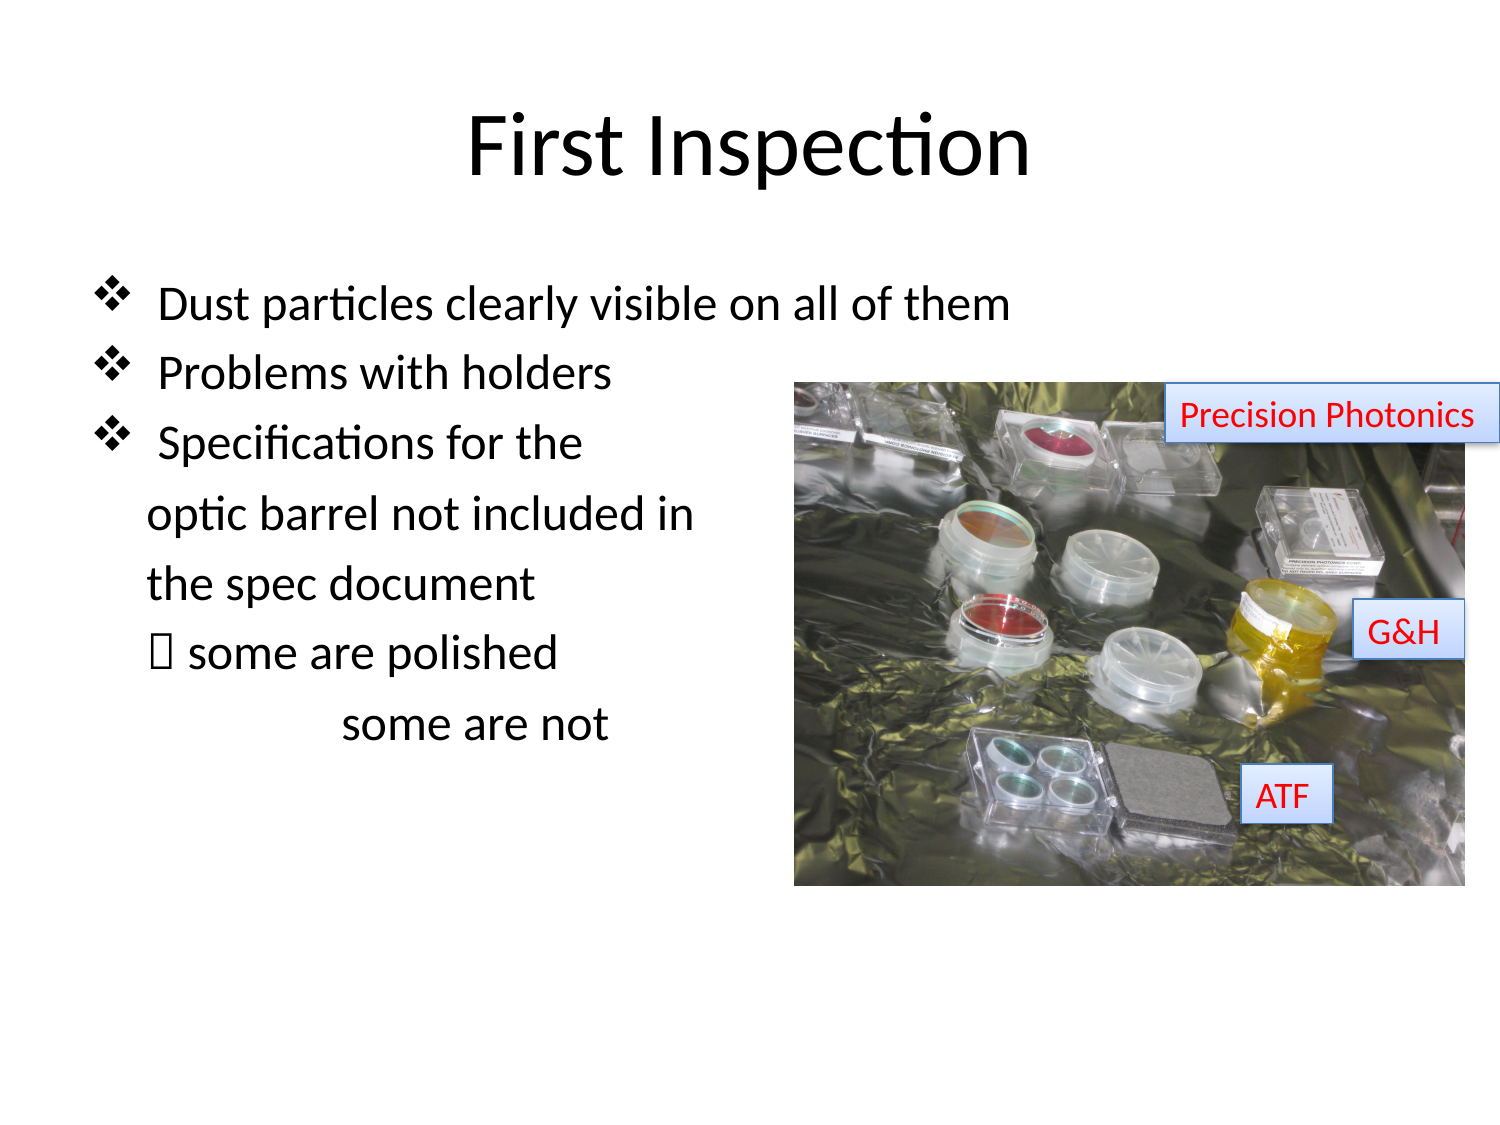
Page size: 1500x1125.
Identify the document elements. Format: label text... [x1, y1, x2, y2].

picture [794, 382, 1465, 886]
list Dust particles clearly visible on all of them Problems with holders Specifications for the optic barrel not included in the spec document  some are polished some are not [75, 262, 1425, 1005]
title First Inspection [75, 45, 1425, 233]
text_box Precision Photonics [1465, 382, 1500, 443]
